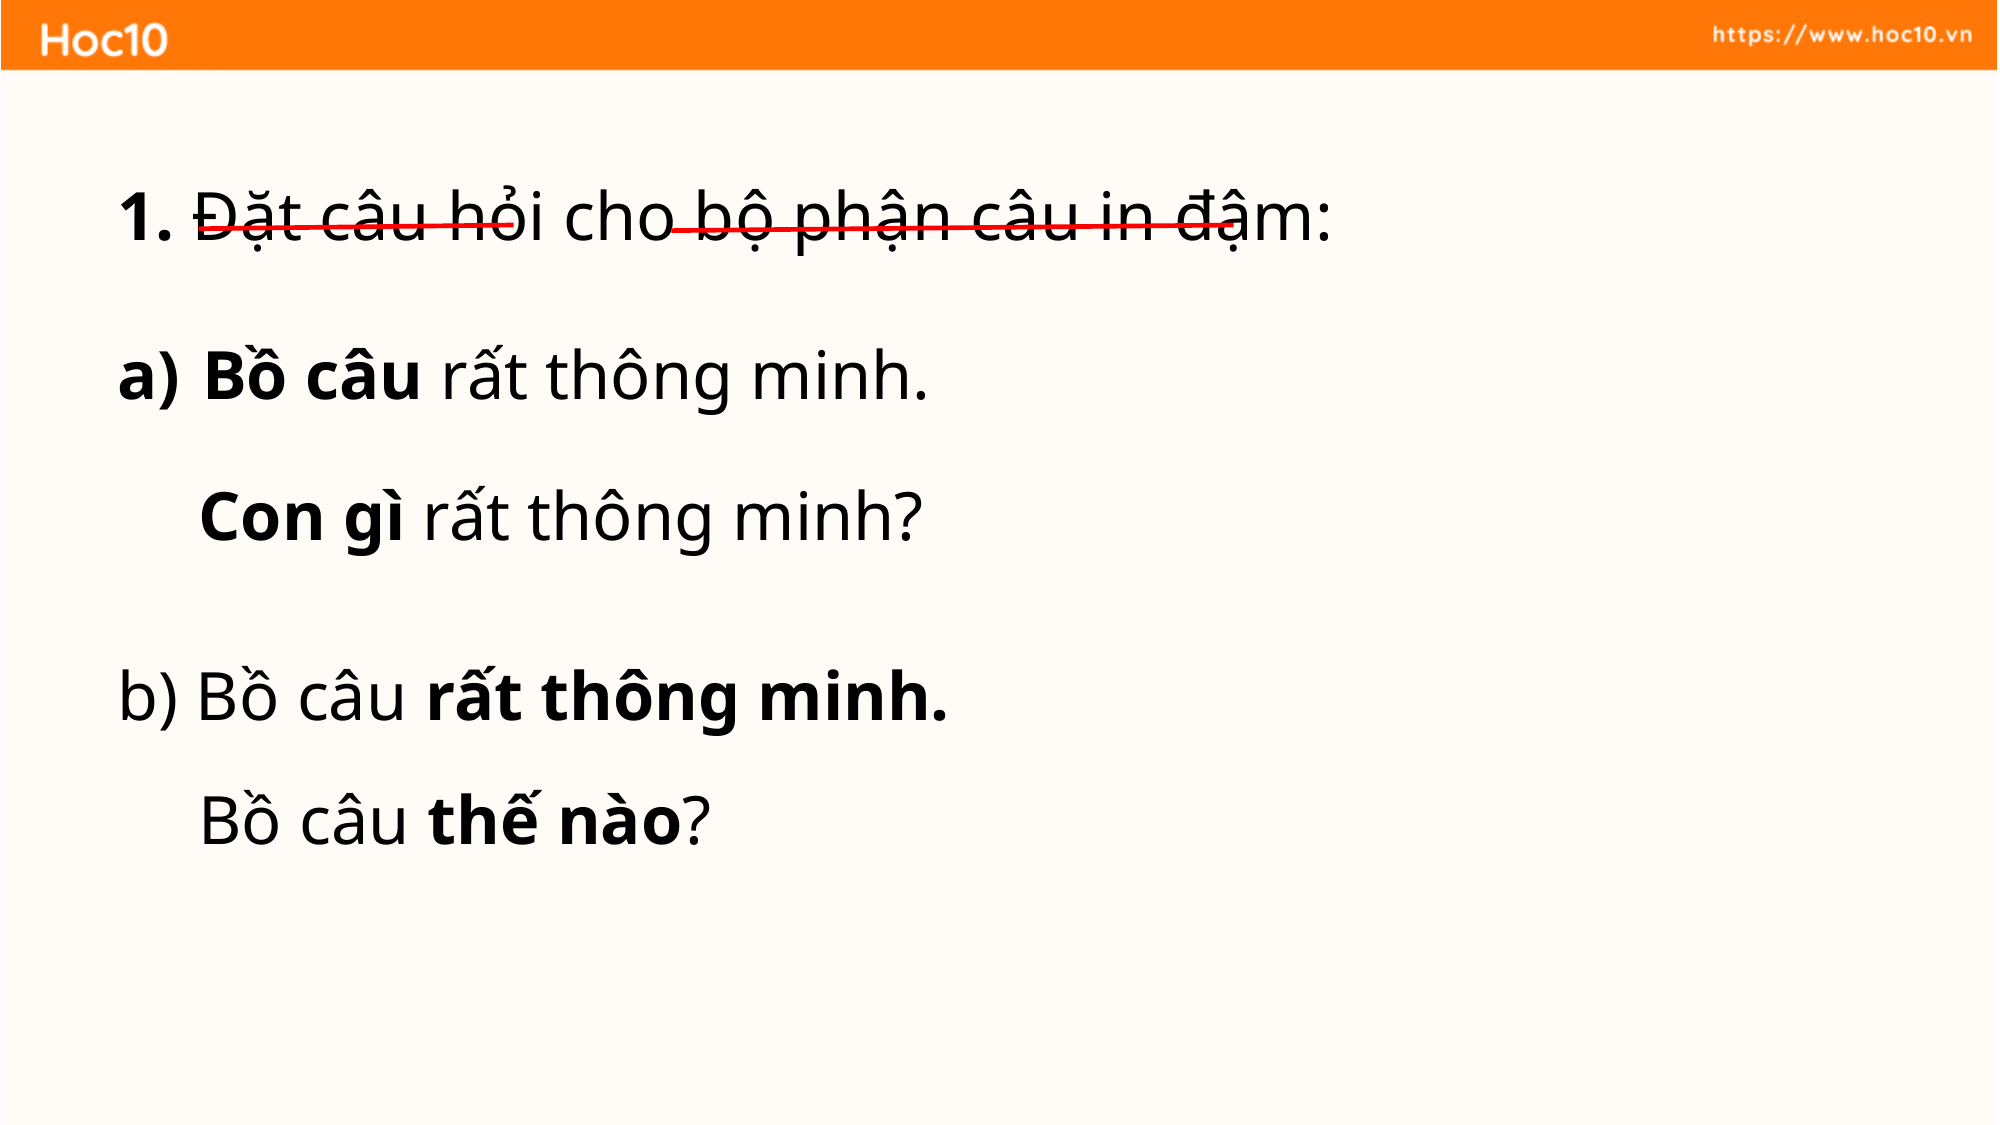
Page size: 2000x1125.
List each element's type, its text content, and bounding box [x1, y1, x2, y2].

picture [1, 0, 1997, 1125]
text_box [671, 224, 1234, 231]
text_box 1. Đặt câu hỏi cho bộ phận câu in đậm: Bồ câu rất thông minh. b) Bồ câu rất thông minh. [102, 86, 1870, 741]
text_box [198, 224, 514, 229]
text_box Con gì rất thông minh? [183, 466, 1118, 561]
text_box Bồ câu thế nào? [183, 770, 897, 865]
